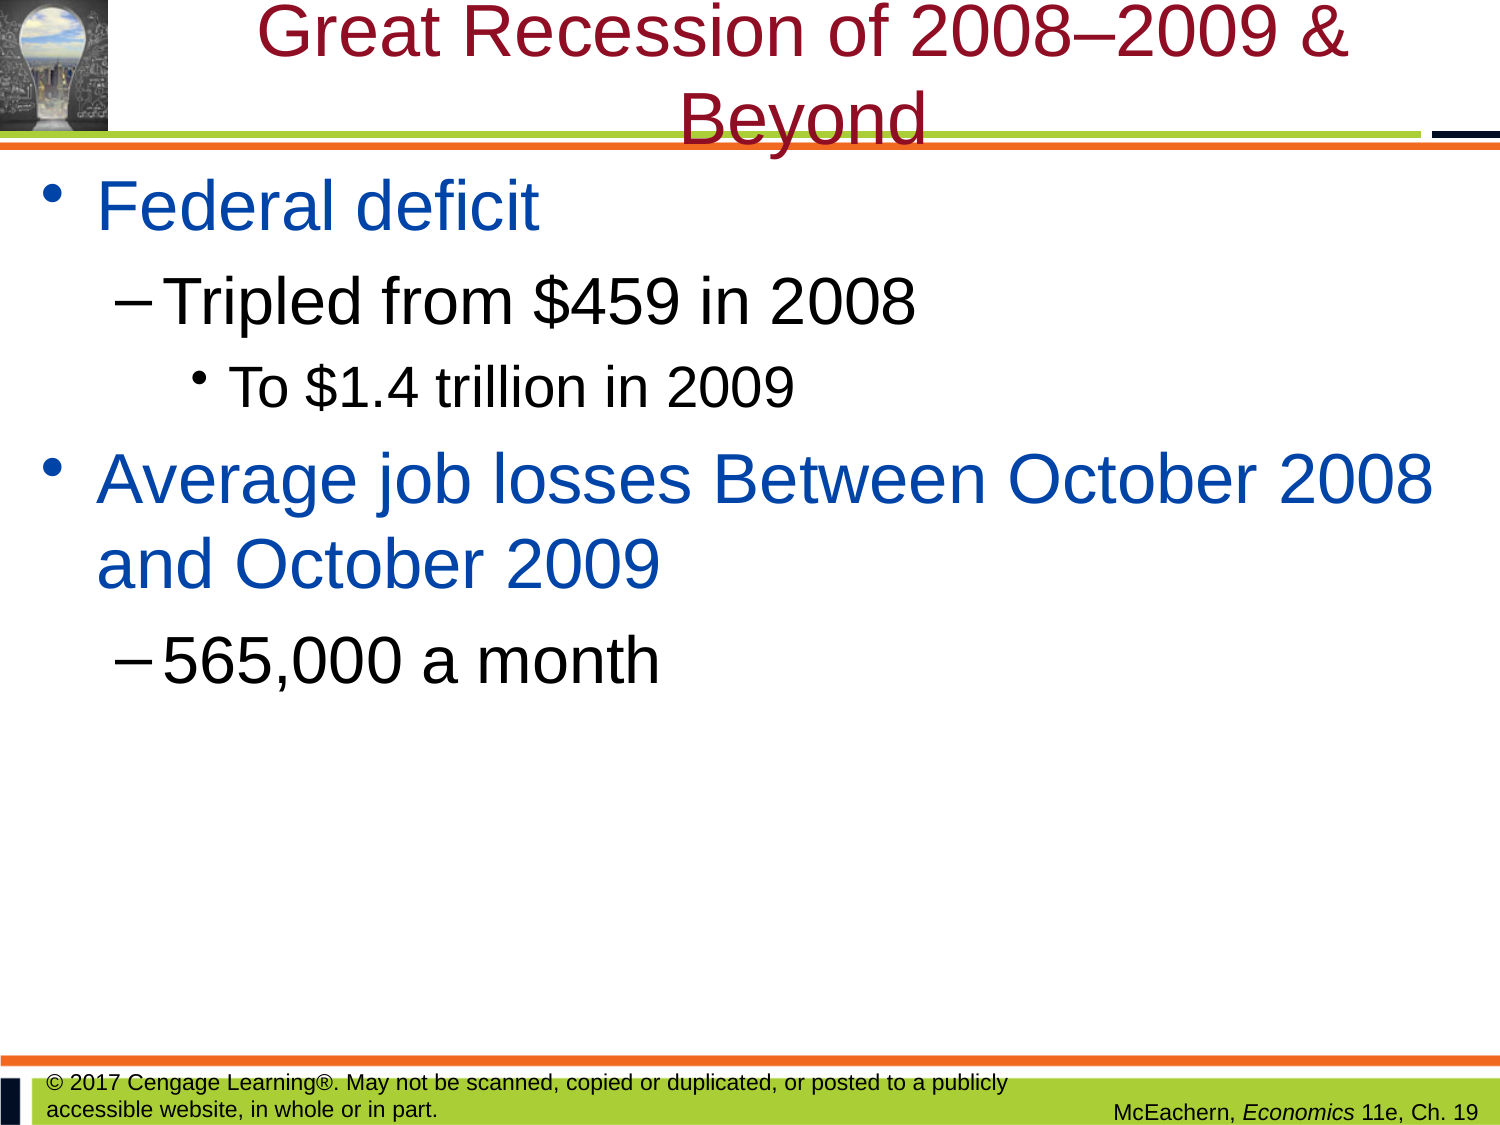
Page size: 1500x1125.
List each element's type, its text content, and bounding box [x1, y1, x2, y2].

title Great Recession of 2008–2009 & Beyond [107, 0, 1500, 142]
picture [2, 1056, 1500, 1124]
picture [0, 0, 1500, 150]
list Federal deficit Tripled from $459 in 2008 To $1.4 trillion in 2009 Average job losses Between October 2008 and October 2009 565,000 a month [25, 151, 1475, 1058]
footer © 2017 Cengage Learning®. May not be scanned, copied or duplicated, or posted to a publicly accessible website, in whole or in part. [31, 1065, 1048, 1125]
